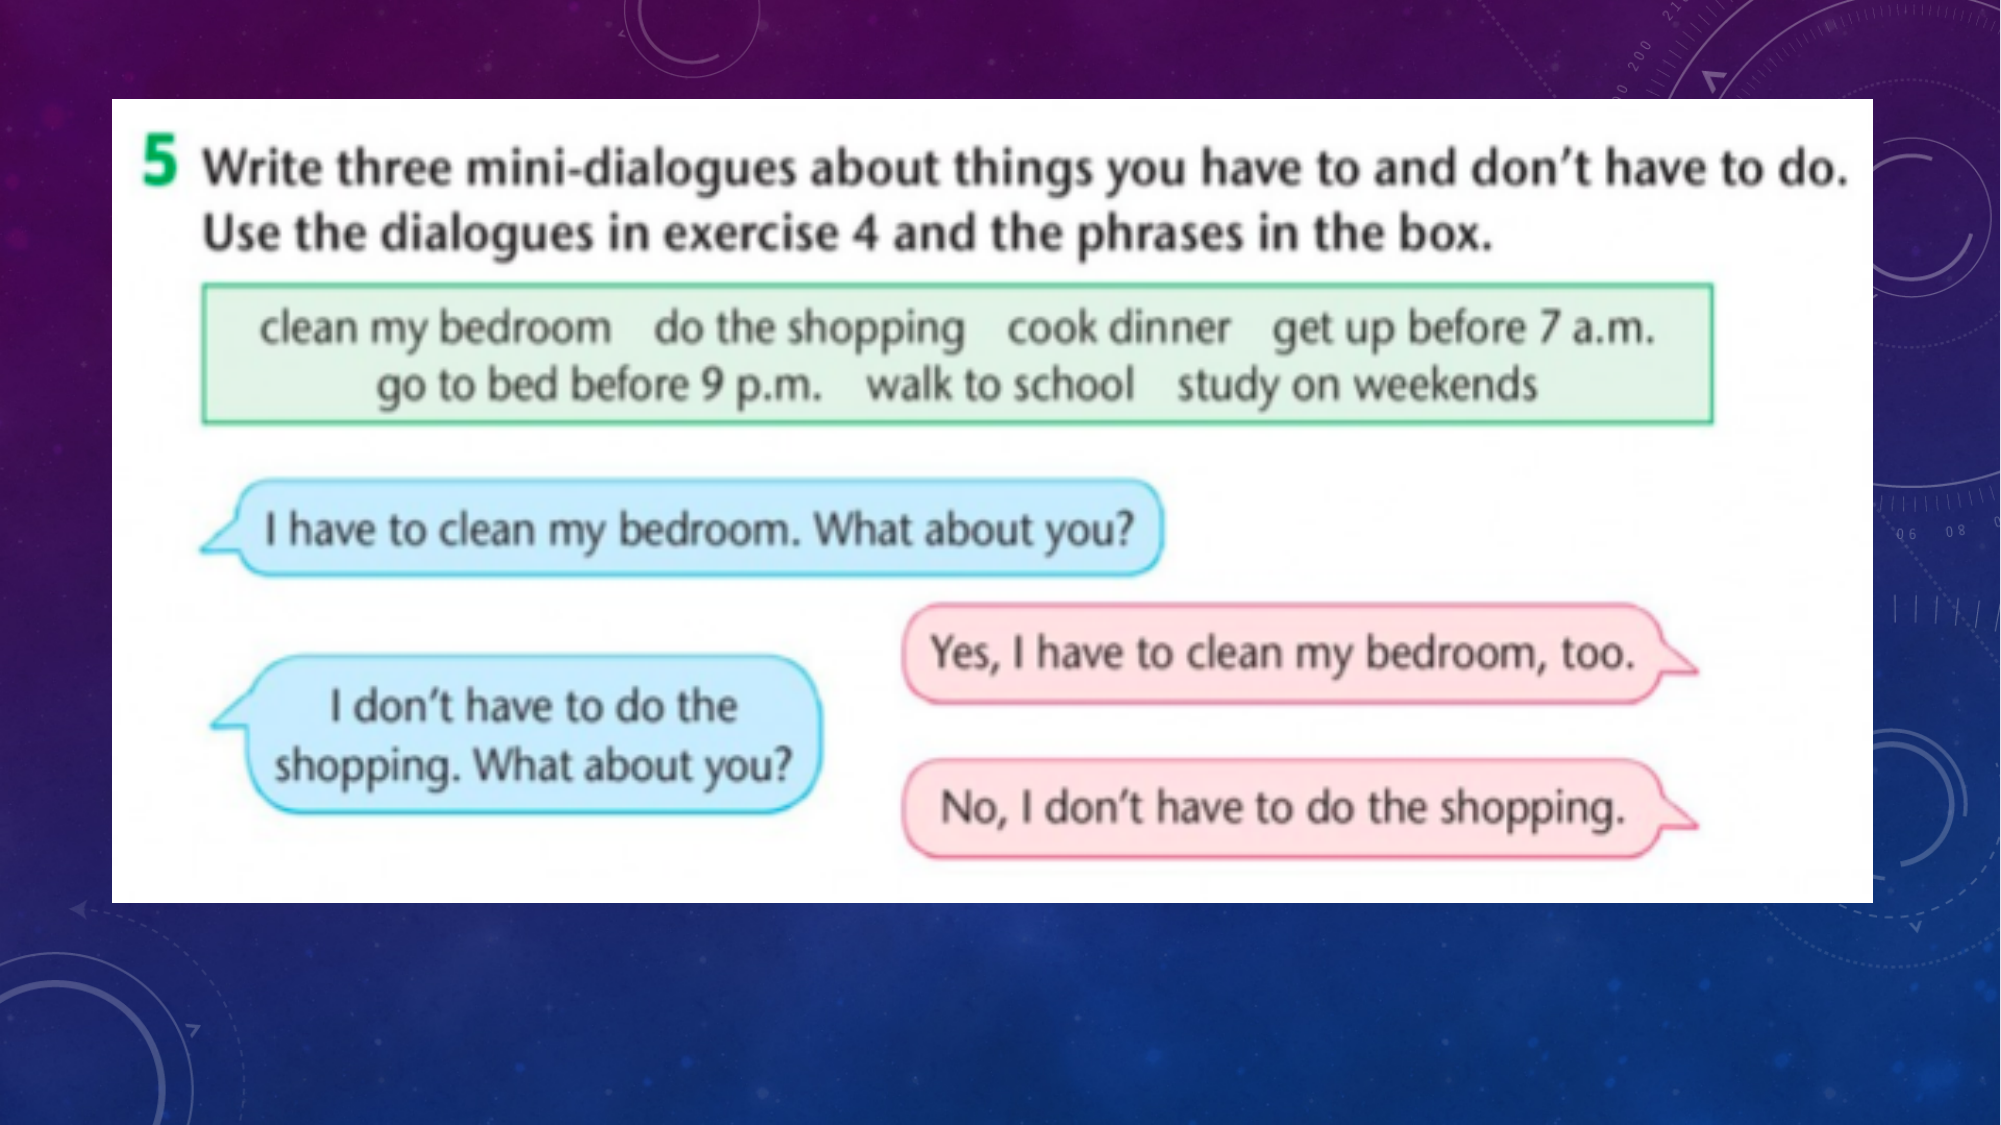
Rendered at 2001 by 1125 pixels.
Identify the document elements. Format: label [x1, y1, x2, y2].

list [112, 99, 1873, 903]
picture [0, 0, 2001, 1125]
